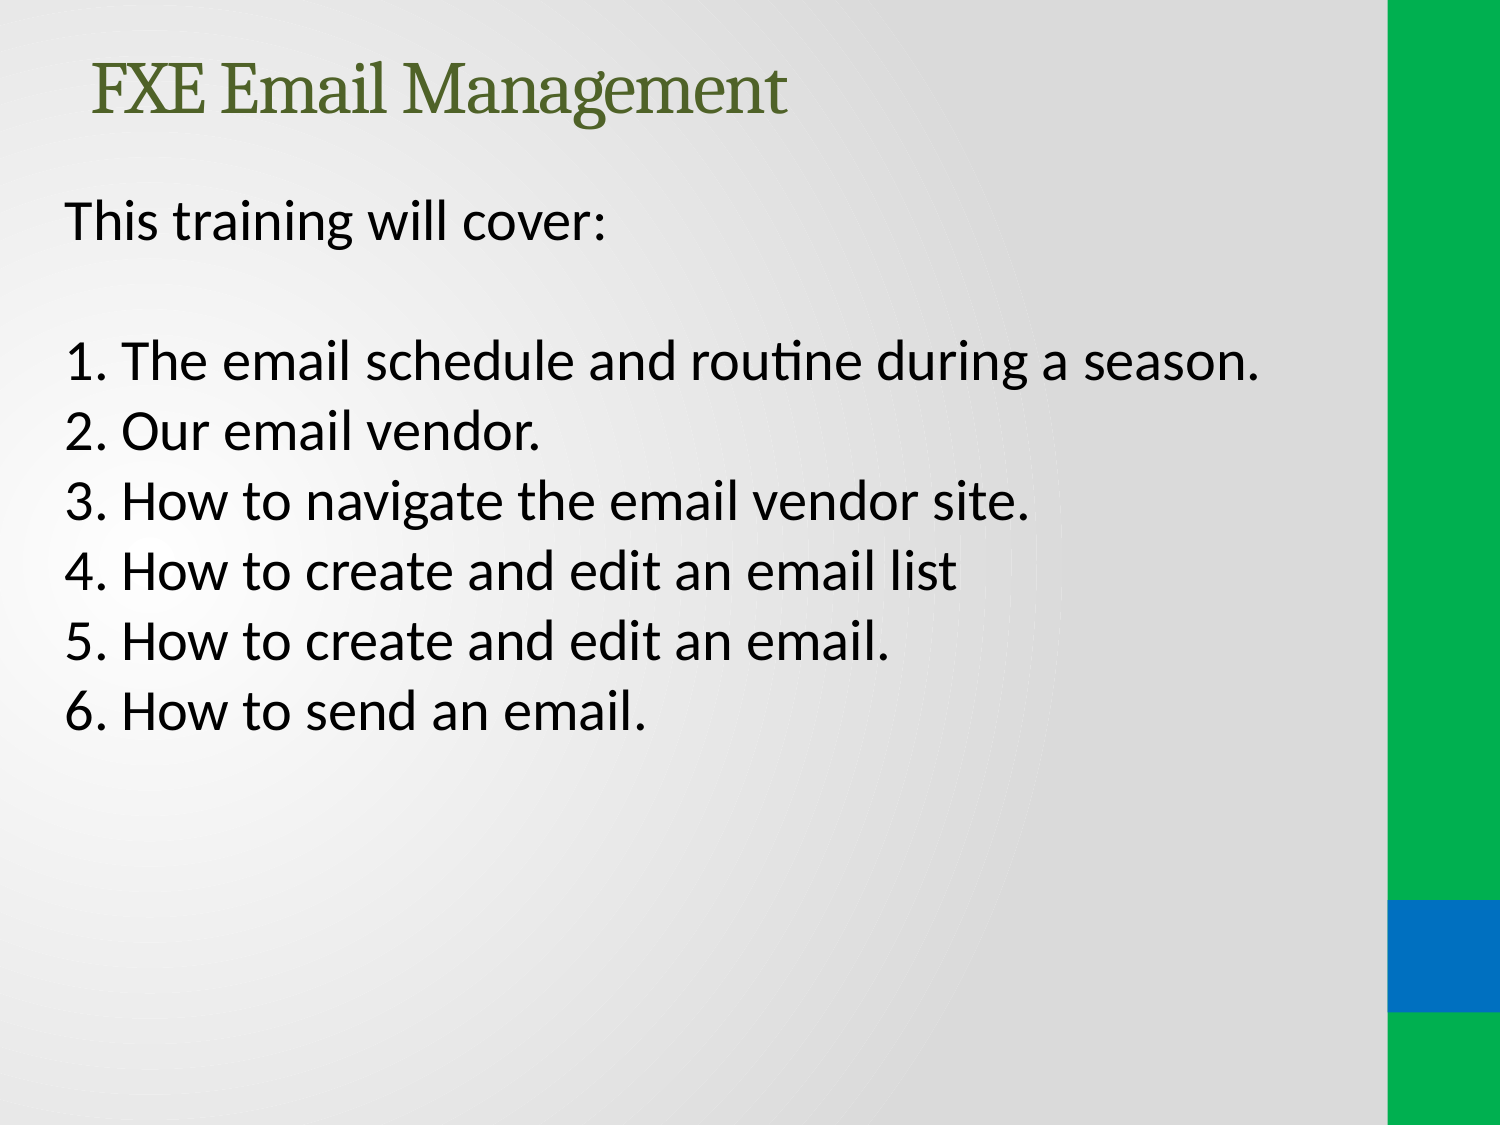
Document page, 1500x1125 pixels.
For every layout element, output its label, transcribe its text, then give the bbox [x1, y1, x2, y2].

title FXE Email Management [75, 37, 1388, 130]
text_box This training will cover: The email schedule and routine during a season. Our email vendor. How to navigate the email vendor site. How to create and edit an email list How to create and edit an email. How to send an email. [50, 174, 1350, 750]
